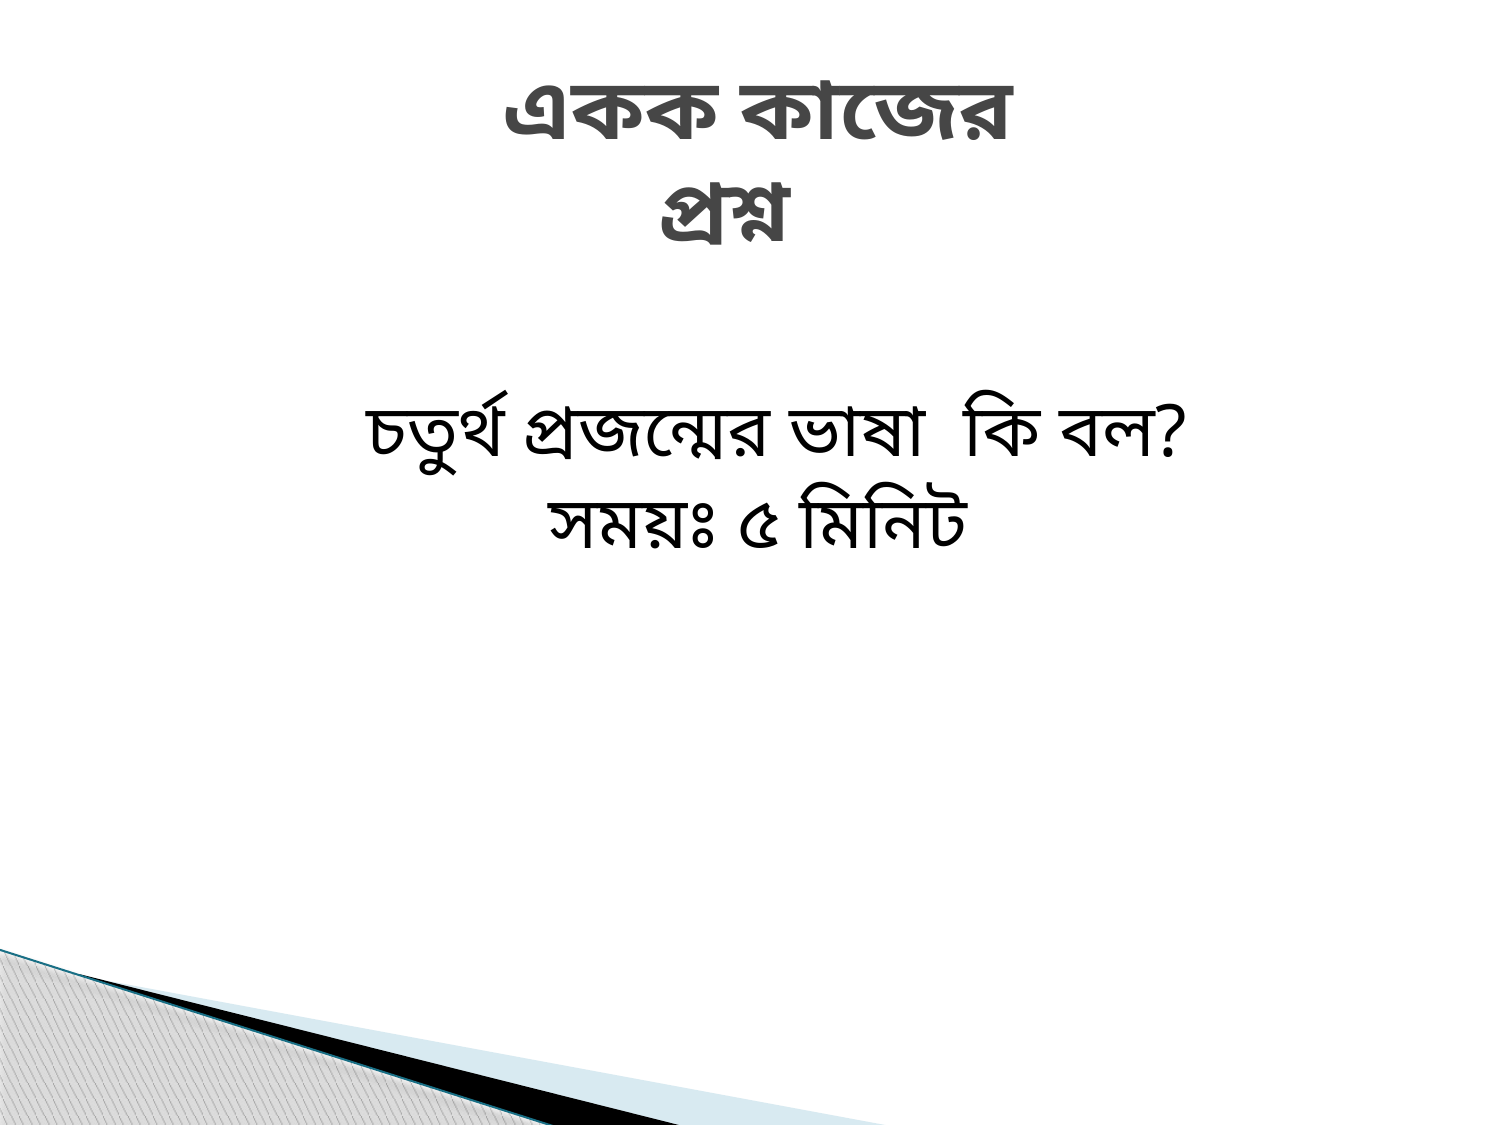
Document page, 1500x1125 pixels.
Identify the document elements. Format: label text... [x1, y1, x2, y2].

list চতুর্থ প্রজন্মের ভাষা কি বল? সময়ঃ ৫ মিনিট [275, 324, 1263, 625]
title একক কাজের প্রশ্ন [362, 62, 1088, 250]
